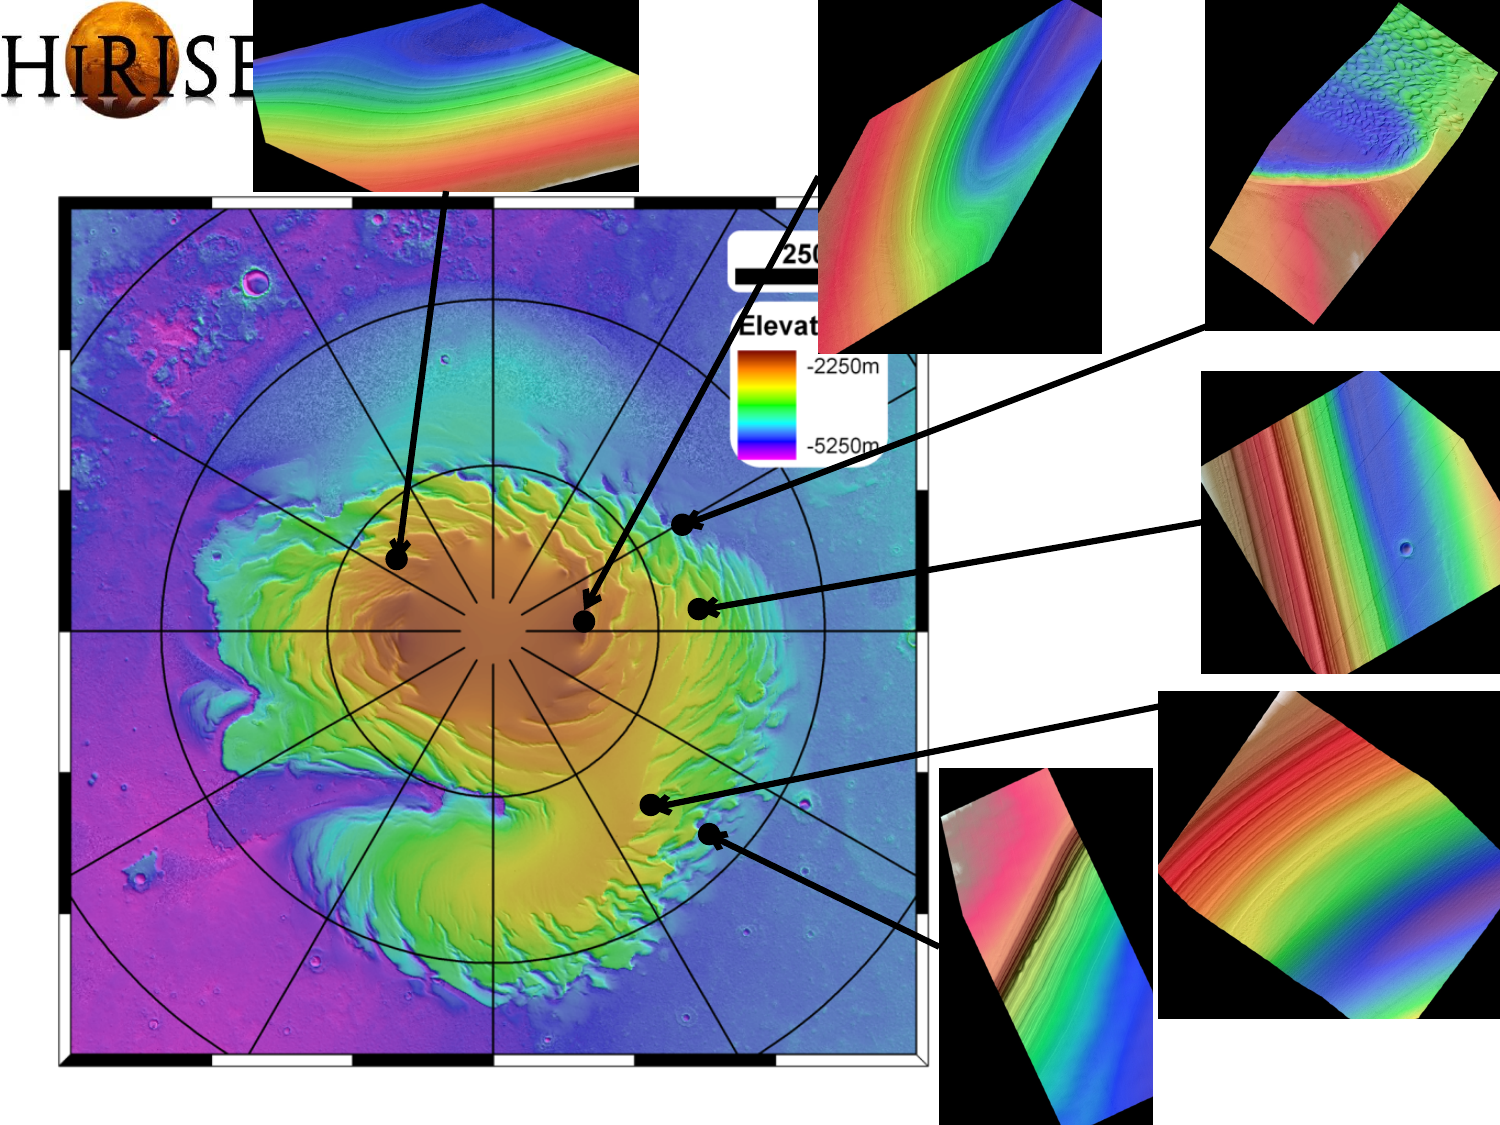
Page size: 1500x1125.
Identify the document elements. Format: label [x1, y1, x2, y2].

picture [0, 0, 1154, 1125]
picture [1157, 690, 1500, 1020]
text_box [823, 535, 1203, 611]
text_box [705, 833, 940, 948]
text_box [237, 351, 578, 401]
text_box [649, 705, 1164, 809]
picture [1205, 0, 1500, 332]
text_box [681, 319, 1223, 527]
picture [1201, 371, 1500, 674]
text_box [583, 176, 819, 611]
